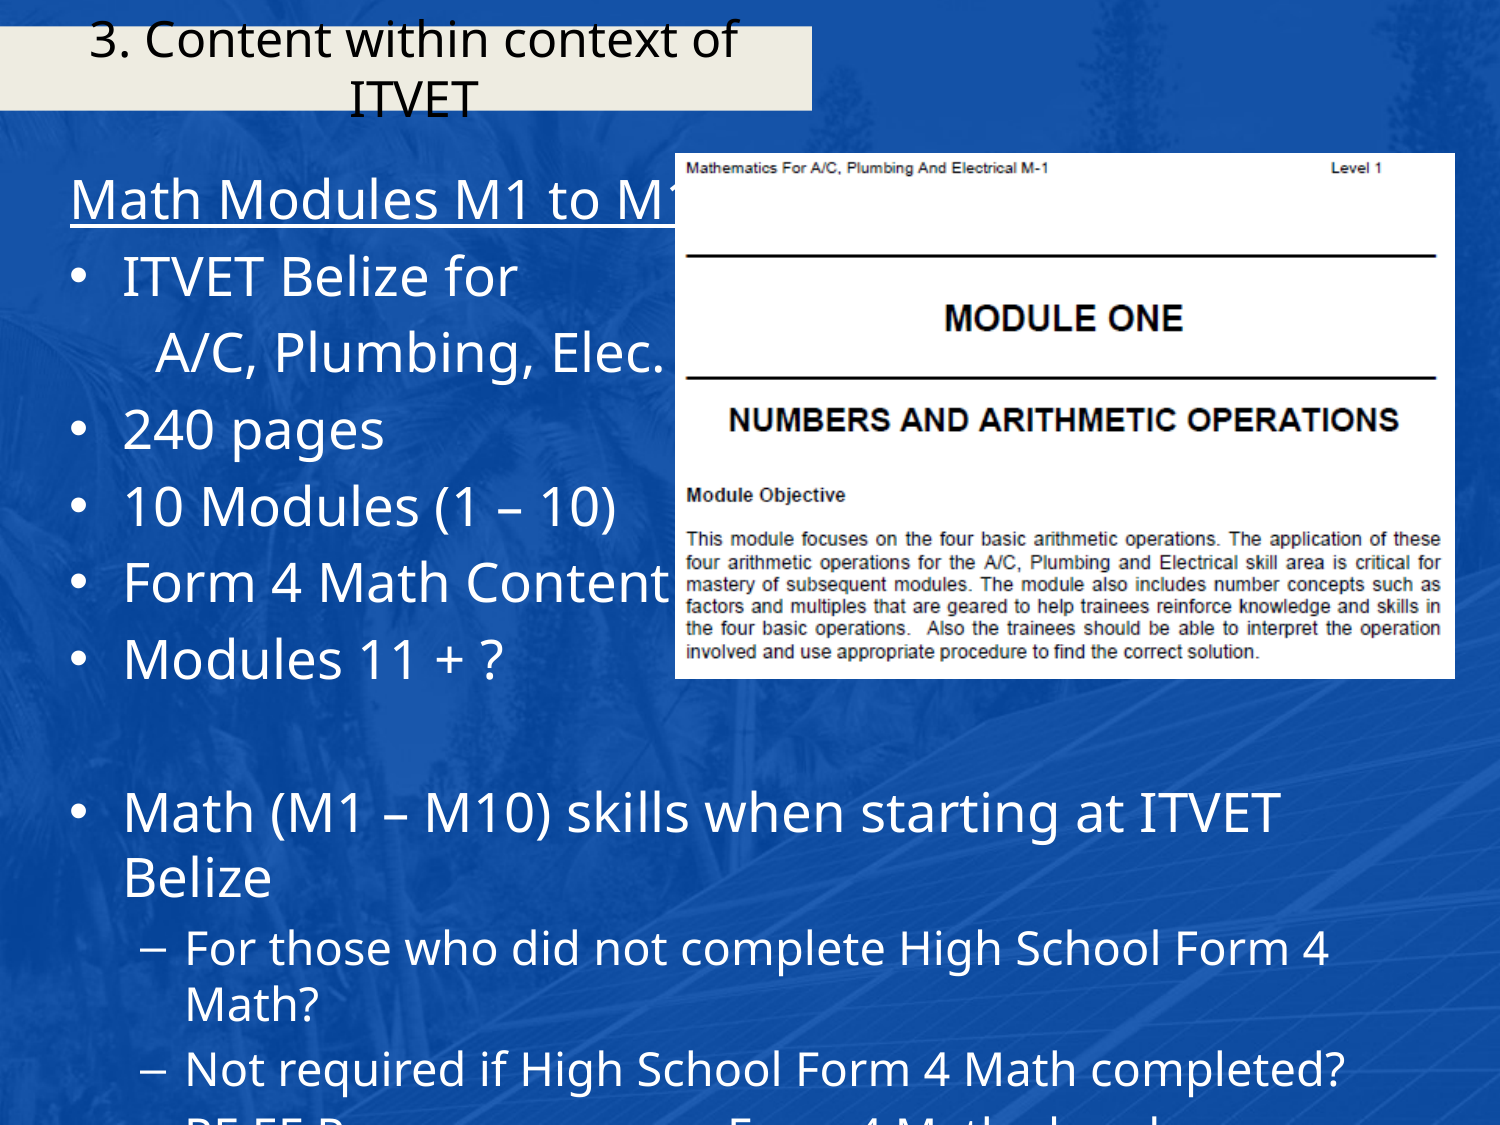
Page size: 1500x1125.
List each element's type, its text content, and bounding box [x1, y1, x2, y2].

title 3. Content within context of ITVET [24, 11, 805, 123]
list Math Modules M1 to M10 ITVET Belize for A/C, Plumbing, Elec. 240 pages 10 Modules (1 – 10) Form 4 Math Content Modules 11 + ? Math (M1 – M10) skills when starting at ITVET Belize For those who did not complete High School Form 4 Math? Not required if High School Form 4 Math completed? RE EE Program assumes Form 4 Math already completed [54, 157, 1383, 1101]
picture [0, 0, 1500, 1125]
